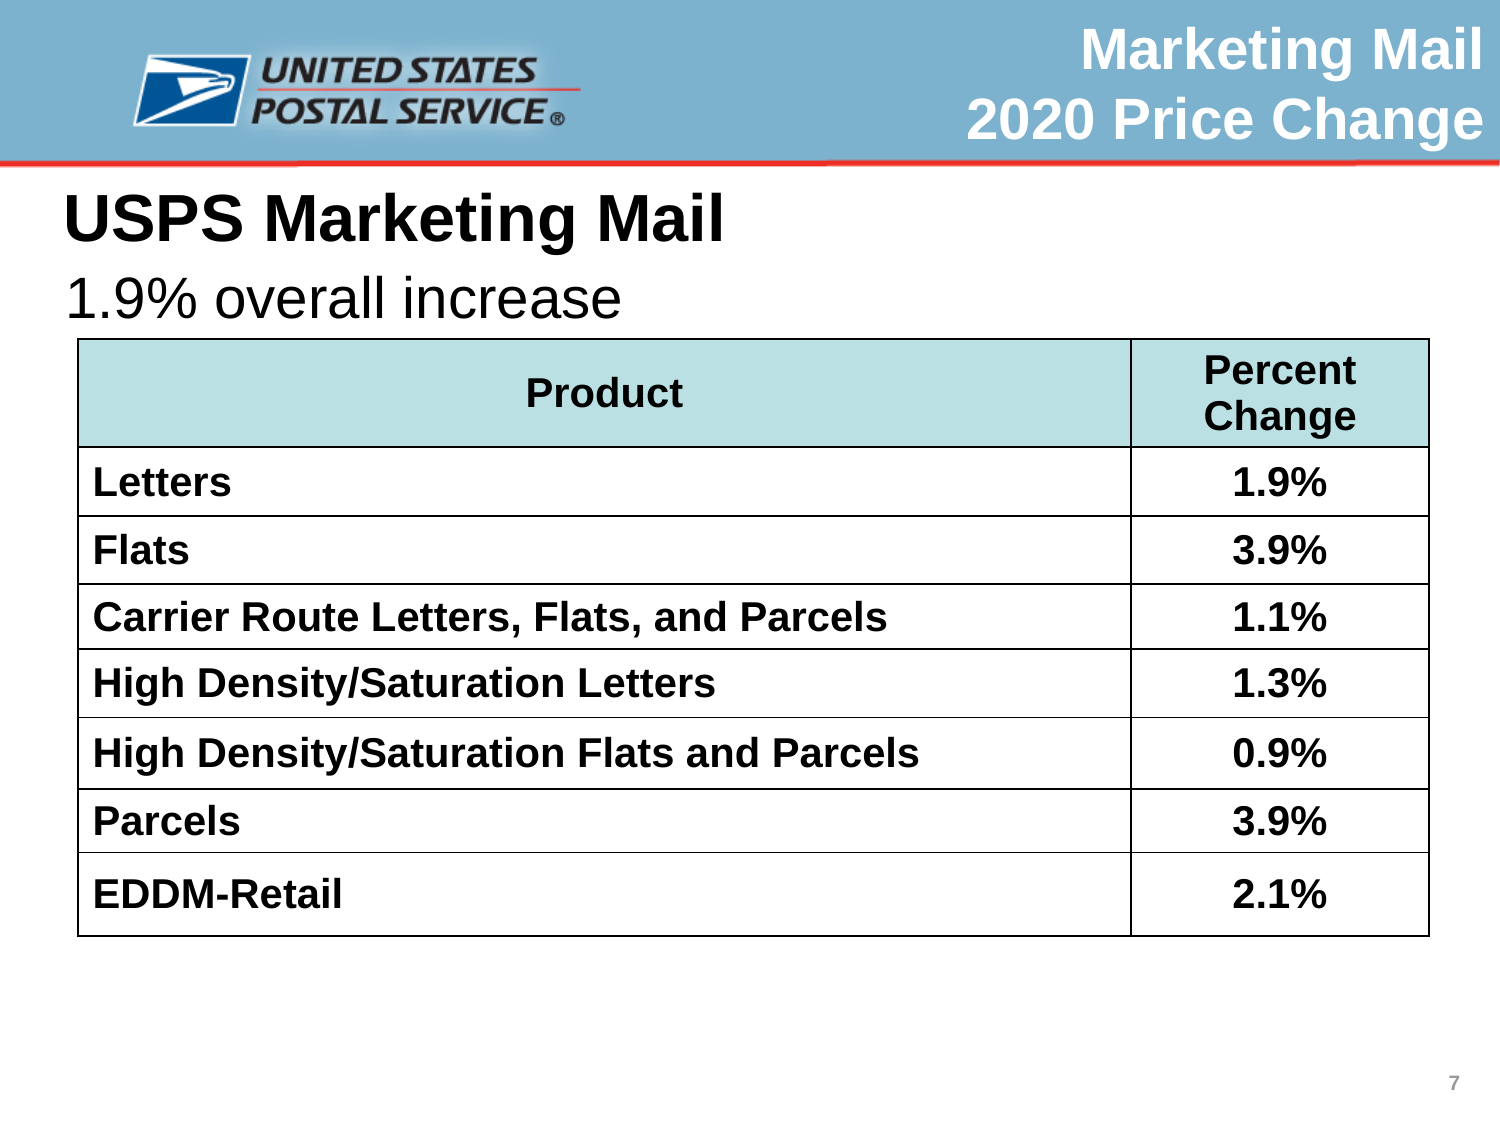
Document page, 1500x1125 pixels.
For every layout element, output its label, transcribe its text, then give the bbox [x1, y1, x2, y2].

table_cell 1.9% [1132, 448, 1428, 515]
table_cell Letters [79, 448, 1130, 515]
table_cell 0.9% [1132, 718, 1428, 788]
table_cell Carrier Route Letters, Flats, and Parcels [79, 585, 1130, 648]
text_box 1.9% overall increase [50, 253, 1445, 338]
table_cell Parcels [79, 790, 1130, 852]
slide_number 7 [1355, 1062, 1476, 1101]
table_header Product [79, 340, 1130, 446]
text_box USPS Marketing Mail [48, 182, 1466, 247]
table_cell High Density/Saturation Flats and Parcels [79, 718, 1130, 788]
table_cell High Density/Saturation Letters [79, 650, 1130, 717]
table_cell 1.3% [1132, 650, 1428, 717]
table_cell 3.9% [1132, 790, 1428, 852]
table_cell 2.1% [1132, 853, 1428, 935]
table_cell 3.9% [1132, 517, 1428, 583]
table_header Percent Change [1132, 340, 1428, 446]
table_cell Flats [79, 517, 1130, 583]
table_cell 1.1% [1132, 585, 1428, 648]
picture [0, 0, 1500, 168]
table_cell EDDM-Retail [79, 853, 1130, 935]
text_box Marketing Mail 2020 Price Change [677, 3, 1500, 159]
